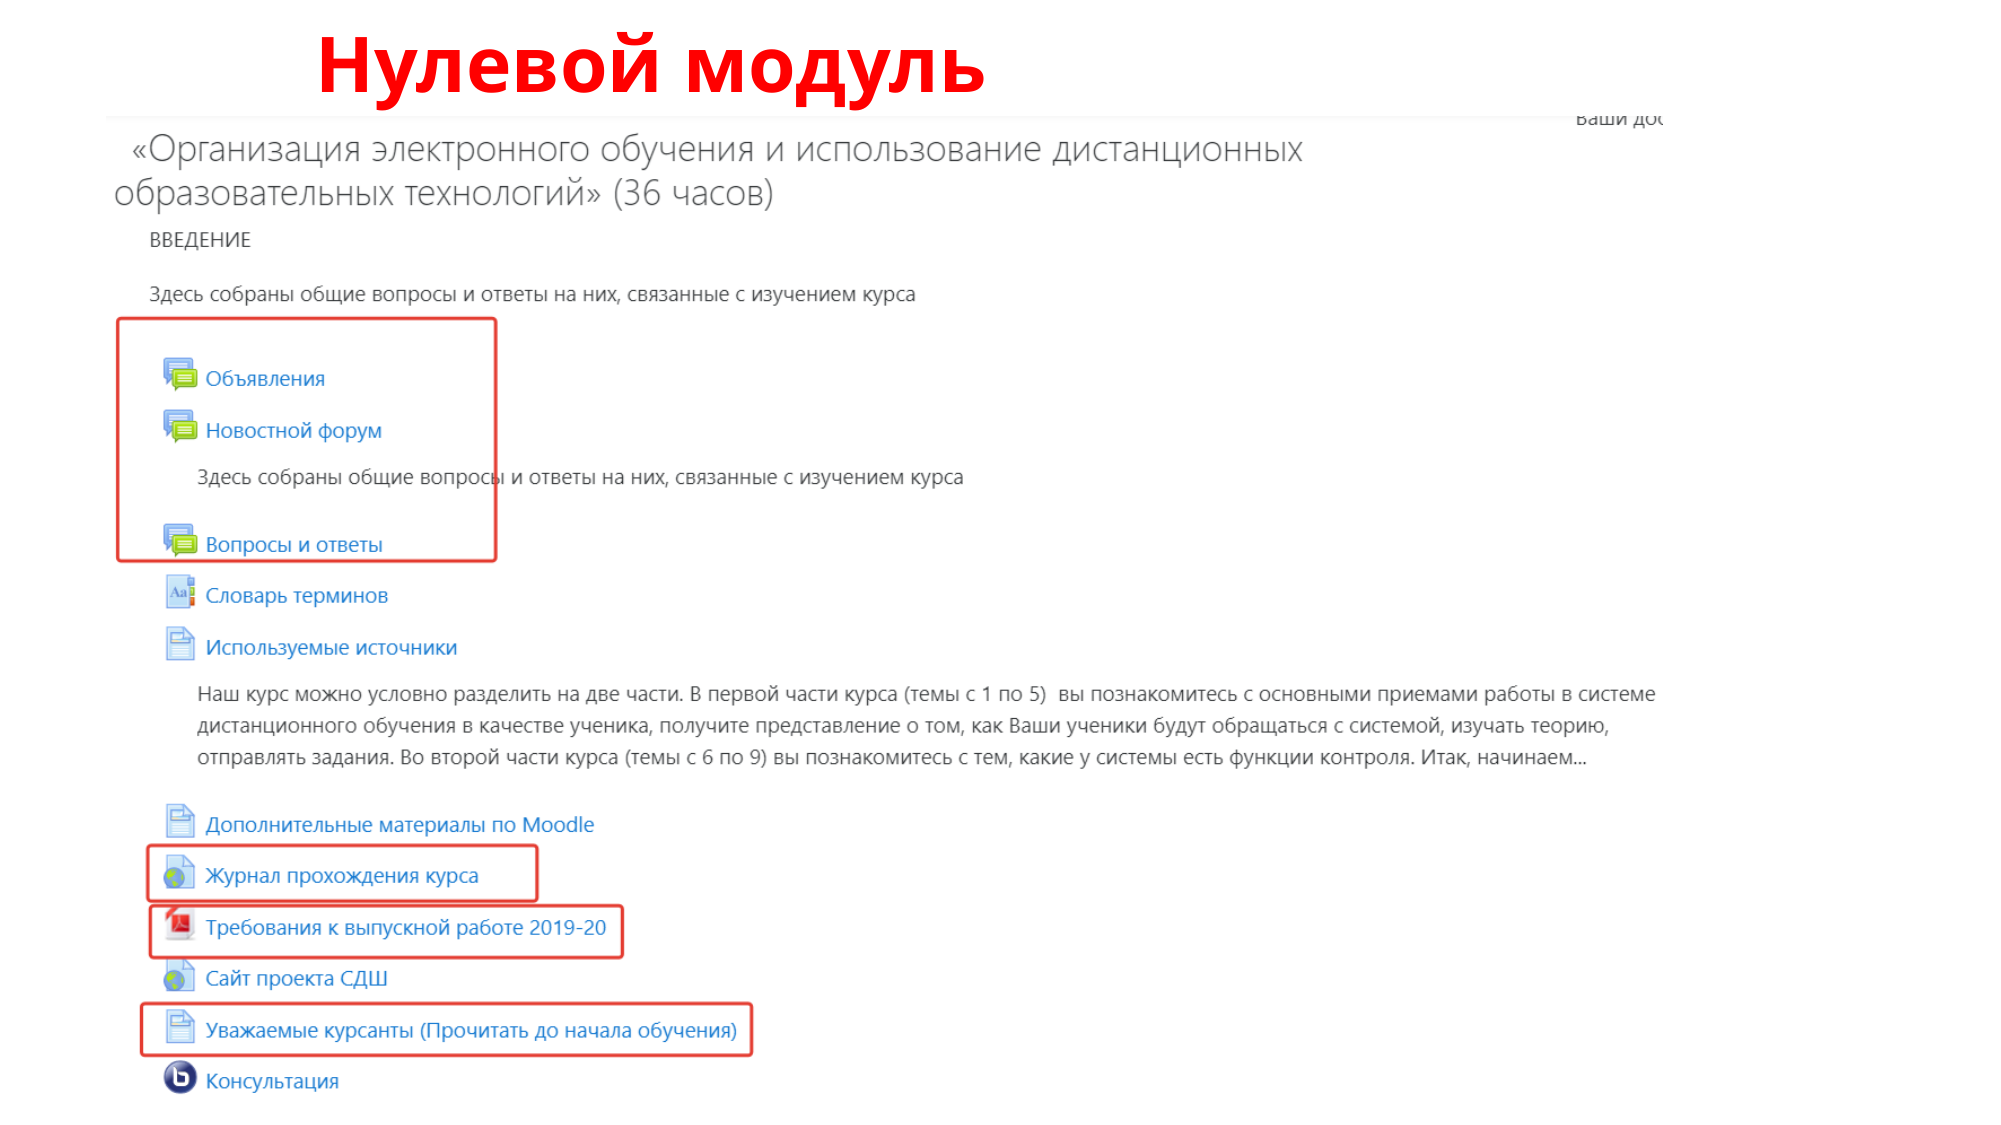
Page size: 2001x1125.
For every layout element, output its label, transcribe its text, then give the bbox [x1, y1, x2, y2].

title Нулевой модуль [300, 17, 1394, 116]
picture [105, 116, 1663, 1103]
